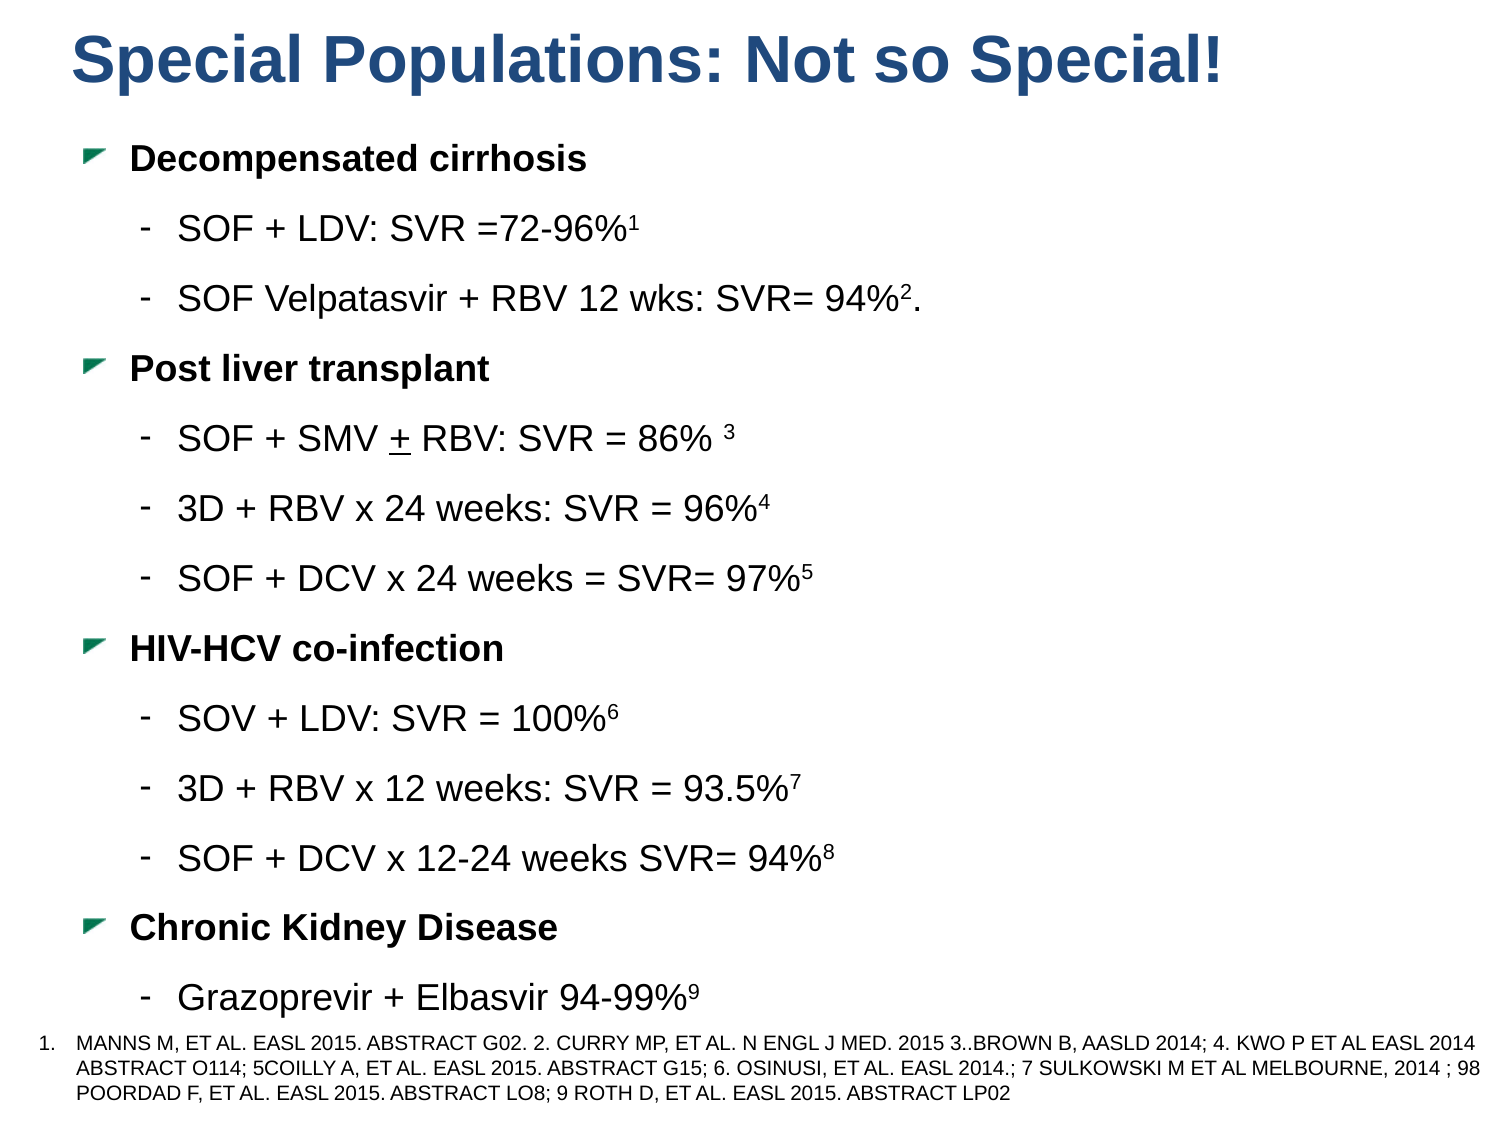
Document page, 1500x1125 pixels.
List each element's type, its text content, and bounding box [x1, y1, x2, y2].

picture [83, 638, 106, 654]
list Manns M, et al. EASL 2015. Abstract G02. 2. Curry MP, et al. N Engl J Med. 2015 3..Brown B, AASLD 2014; 4. Kwo P et al EASL 2014 abstract o114; 5Coilly A, et al. EASL 2015. Abstract G15; 6. Osinusi, et al. EASL 2014.; 7 Sulkowski M et al Melbourne, 2014 ; 98 Poordad F, et al. EASL 2015. Abstract LO8; 9 Roth D, et al. EASL 2015. Abstract LP02 [23, 1022, 1500, 1051]
title Special Populations: Not so Special! [0, 8, 1425, 196]
picture [83, 918, 106, 934]
picture [83, 358, 106, 374]
picture [83, 148, 106, 164]
list Decompensated cirrhosis SOF + LDV: SVR =72-96%1 SOF Velpatasvir + RBV 12 wks: SVR= 94%2. Post liver transplant SOF + SMV + RBV: SVR = 86% 3 3D + RBV x 24 weeks: SVR = 96%4 SOF + DCV x 24 weeks = SVR= 97%5 HIV-HCV co-infection SOV + LDV: SVR = 100%6 3D + RBV x 12 weeks: SVR = 93.5%7 SOF + DCV x 12-24 weeks SVR= 94%8 Chronic Kidney Disease Grazoprevir + Elbasvir 94-99%9 [68, 126, 1441, 869]
